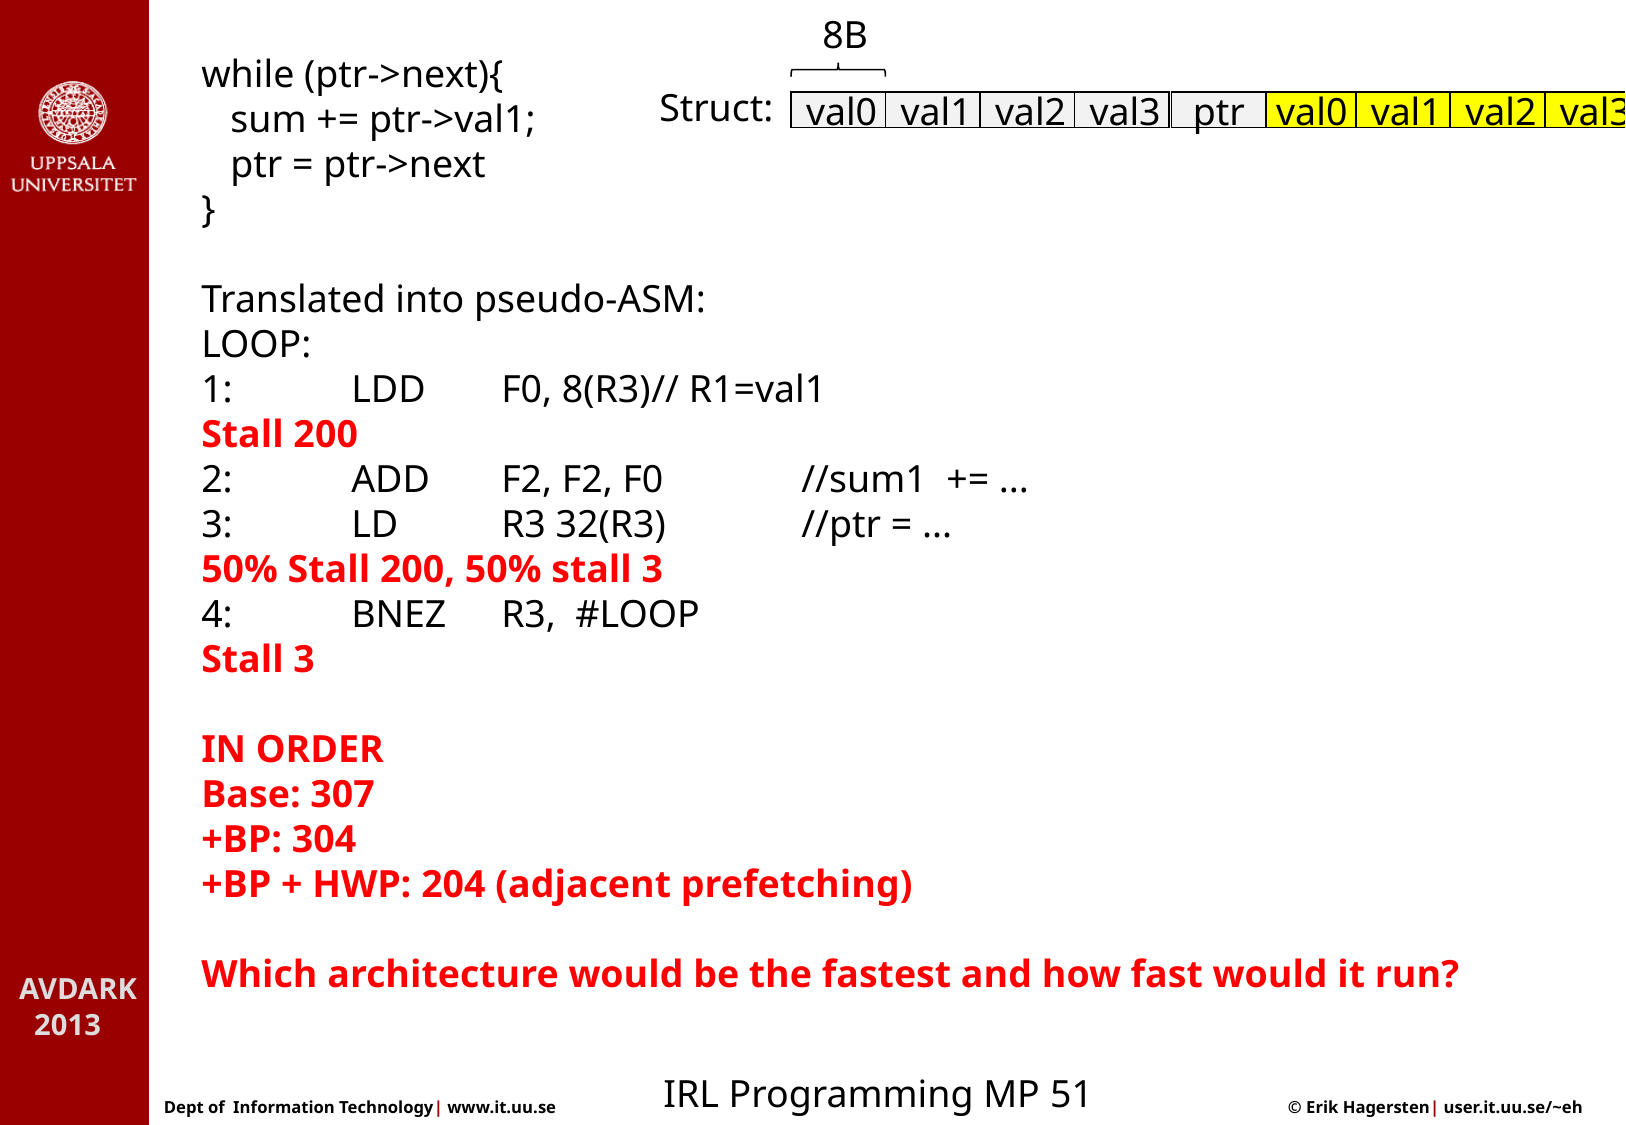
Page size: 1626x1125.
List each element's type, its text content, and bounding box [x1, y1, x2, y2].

text_box while (ptr->next){ sum += ptr->val1; ptr = ptr->next } Translated into pseudo-ASM: LOOP: 1: LDD F0, 8(R3) // R1=val1 Stall 200 2: ADD F2, F2, F0 //sum1 += ... 3: LD R3 32(R3) //ptr = ... 50% Stall 200, 50% stall 3 4: BNEZ R3, #LOOP Stall 3 IN ORDER Base: 307 +BP: 304 +BP + HWP: 204 (adjacent prefetching) Which architecture would be the fastest and how fast would it run? [186, 42, 1625, 1048]
text_box val1 [885, 92, 980, 128]
picture [6, 76, 142, 200]
text_box val2 [1450, 92, 1544, 128]
text_box val3 [1544, 92, 1625, 128]
text_box 8B [807, 3, 884, 64]
text_box val0 [1267, 92, 1355, 128]
text_box Struct: [644, 76, 789, 137]
text_box val0 [791, 92, 885, 128]
text_box val3 [1074, 92, 1169, 128]
text_box val1 [1355, 92, 1450, 128]
text_box val2 [980, 92, 1074, 128]
text_box [790, 64, 886, 77]
text_box ptr [1171, 92, 1267, 128]
